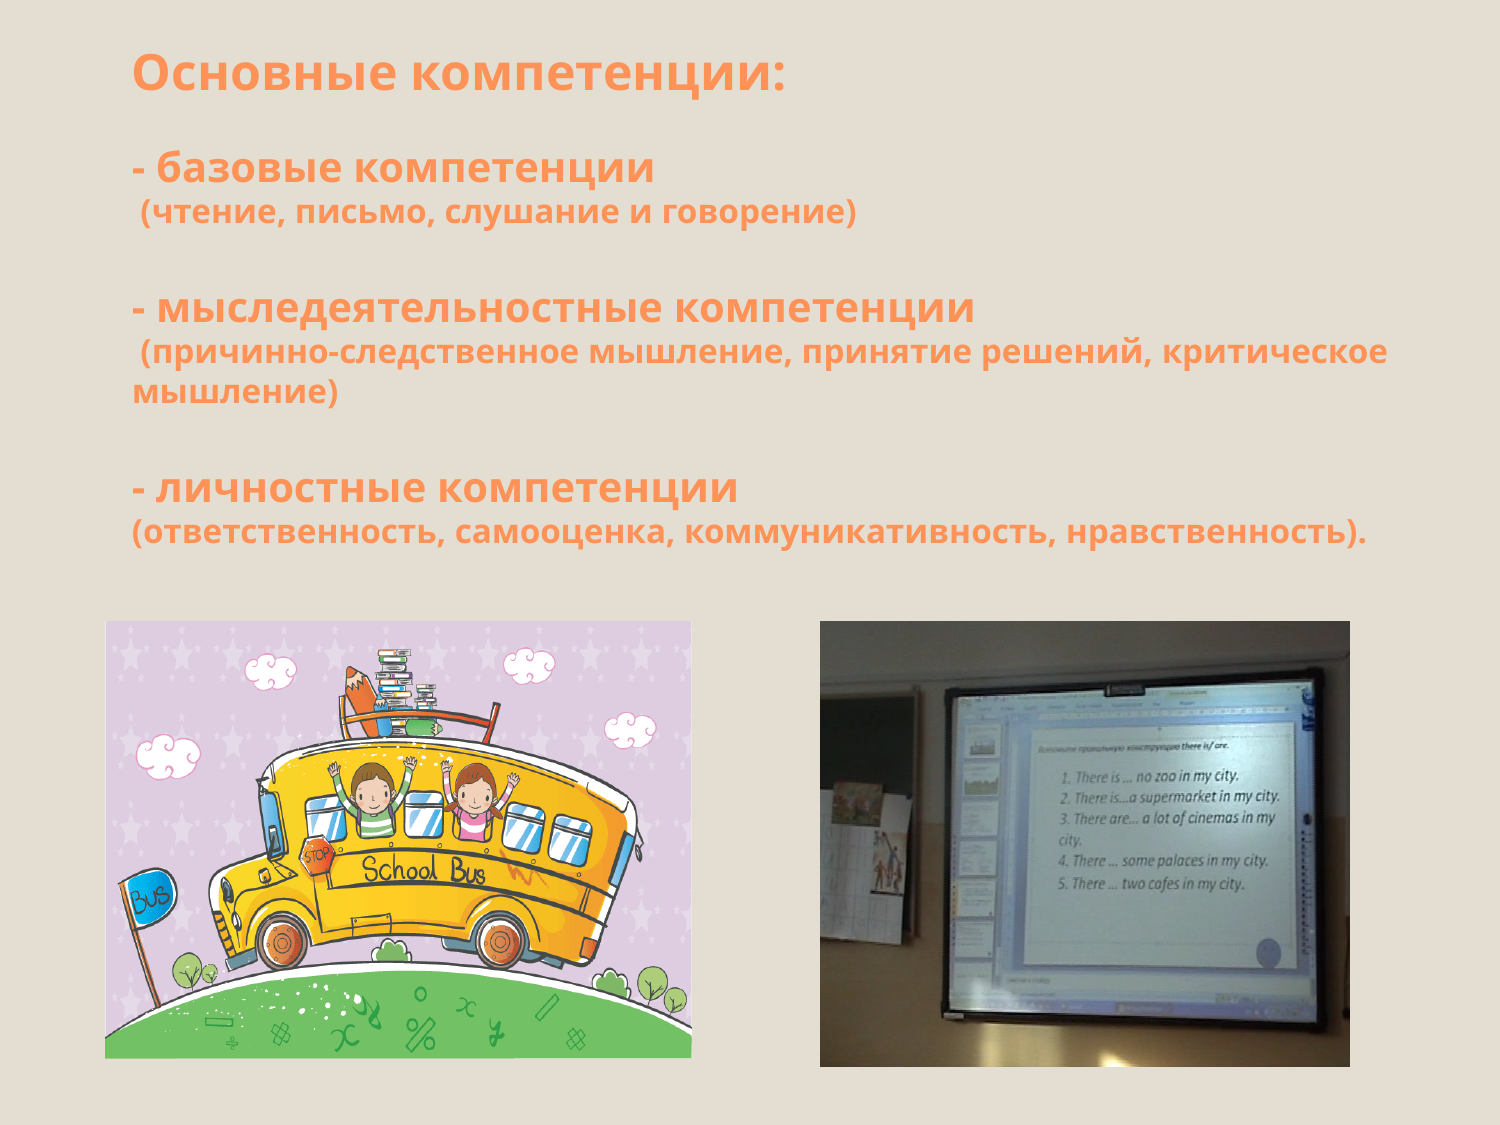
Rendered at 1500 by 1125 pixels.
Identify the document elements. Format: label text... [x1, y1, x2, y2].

title Основные компетенции: - базовые компетенции (чтение, письмо, слушание и говорение) - мыследеятельностные компетенции (причинно-следственное мышление, принятие решений, критическое мышление) - личностные компетенции (ответственность, самооценка, коммуникативность, нравственность). [117, 0, 1425, 598]
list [105, 620, 692, 1060]
picture [820, 620, 1350, 1067]
